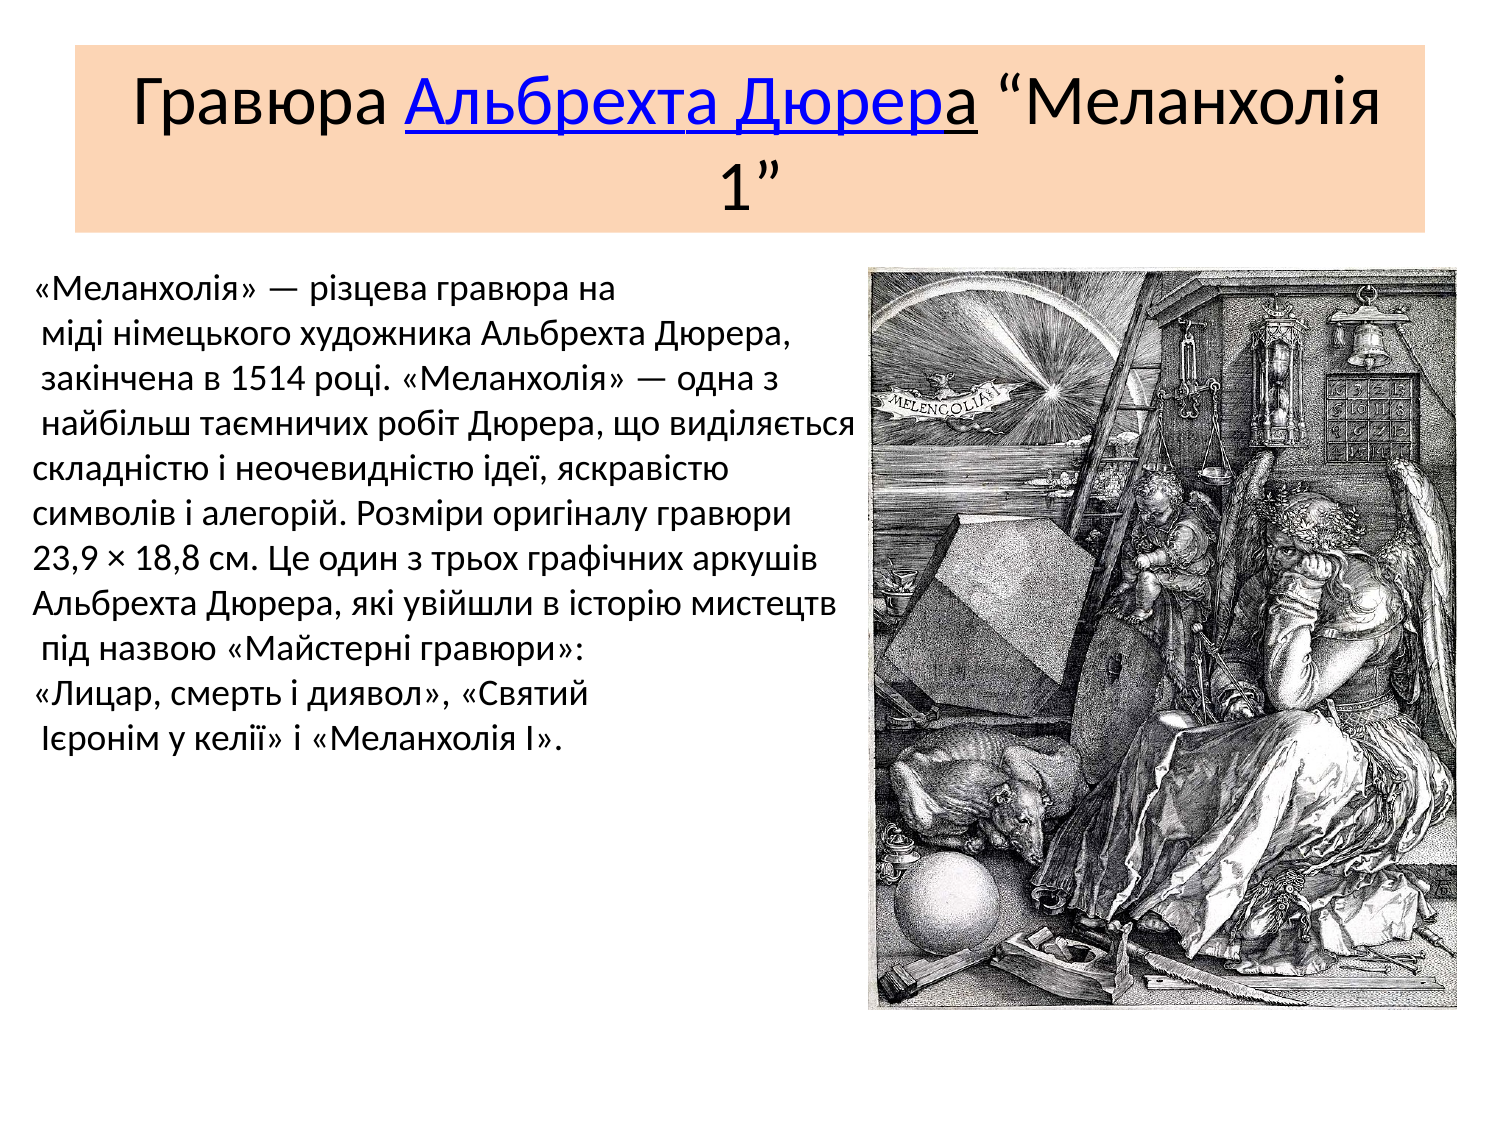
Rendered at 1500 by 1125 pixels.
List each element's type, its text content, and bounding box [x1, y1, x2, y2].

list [867, 266, 1457, 1010]
title Гравюра Альбрехта Дюрера “Меланхолія 1” [75, 45, 1425, 233]
text_box «Меланхолія» — різцева гравюра на міді німецького художника Альбрехта Дюрера, закінчена в 1514 році. «Меланхолія» — одна з найбільш таємничих робіт Дюрера, що виділяється складністю і неочевидністю ідеї, яскравістю символів і алегорій. Розміри оригіналу гравюри 23,9 × 18,8 см. Це один з трьох графічних аркушів Альбрехта Дюрера, які увійшли в історію мистецтв під назвою «Майстерні гравюри»: «Лицар, смерть і диявол», «Святий Ієронім у келії» і «Меланхолія I». [17, 255, 1070, 841]
